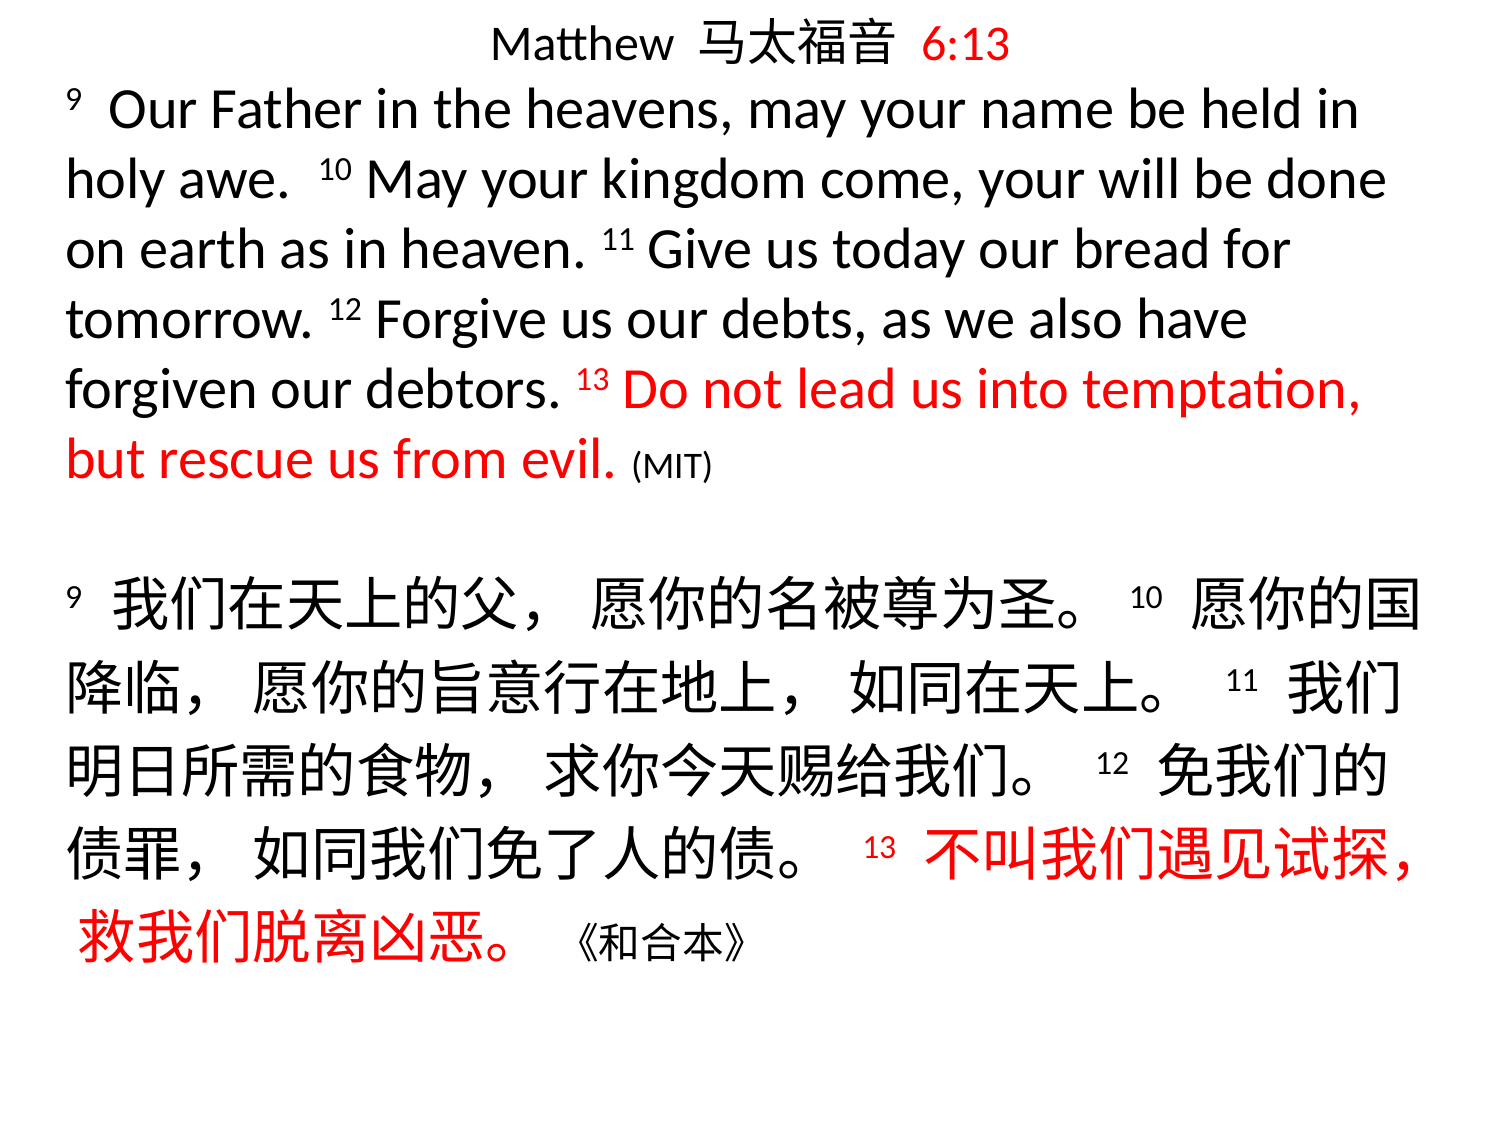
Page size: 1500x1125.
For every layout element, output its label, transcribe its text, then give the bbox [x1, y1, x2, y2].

list 9 Our Father in the heavens, may your name be held in holy awe. 10 May your kingdom come, your will be done on earth as in heaven. 11 Give us today our bread for tomorrow. 12 Forgive us our debts, as we also have forgiven our debtors. 13 Do not lead us into temptation, but rescue us from evil. (MIT) 9 我们在天上的父， 愿你的名被尊为圣。10 愿你的国降临， 愿你的旨意行在地上， 如同在天上。 11 我们明日所需的食物， 求你今天赐给我们。 12 免我们的债罪， 如同我们免了人的债。 13 不叫我们遇见试探， 救我们脱离凶恶。 《和合本》 [50, 62, 1450, 1063]
title Matthew 马太福音 6:13 [75, 0, 1425, 62]
